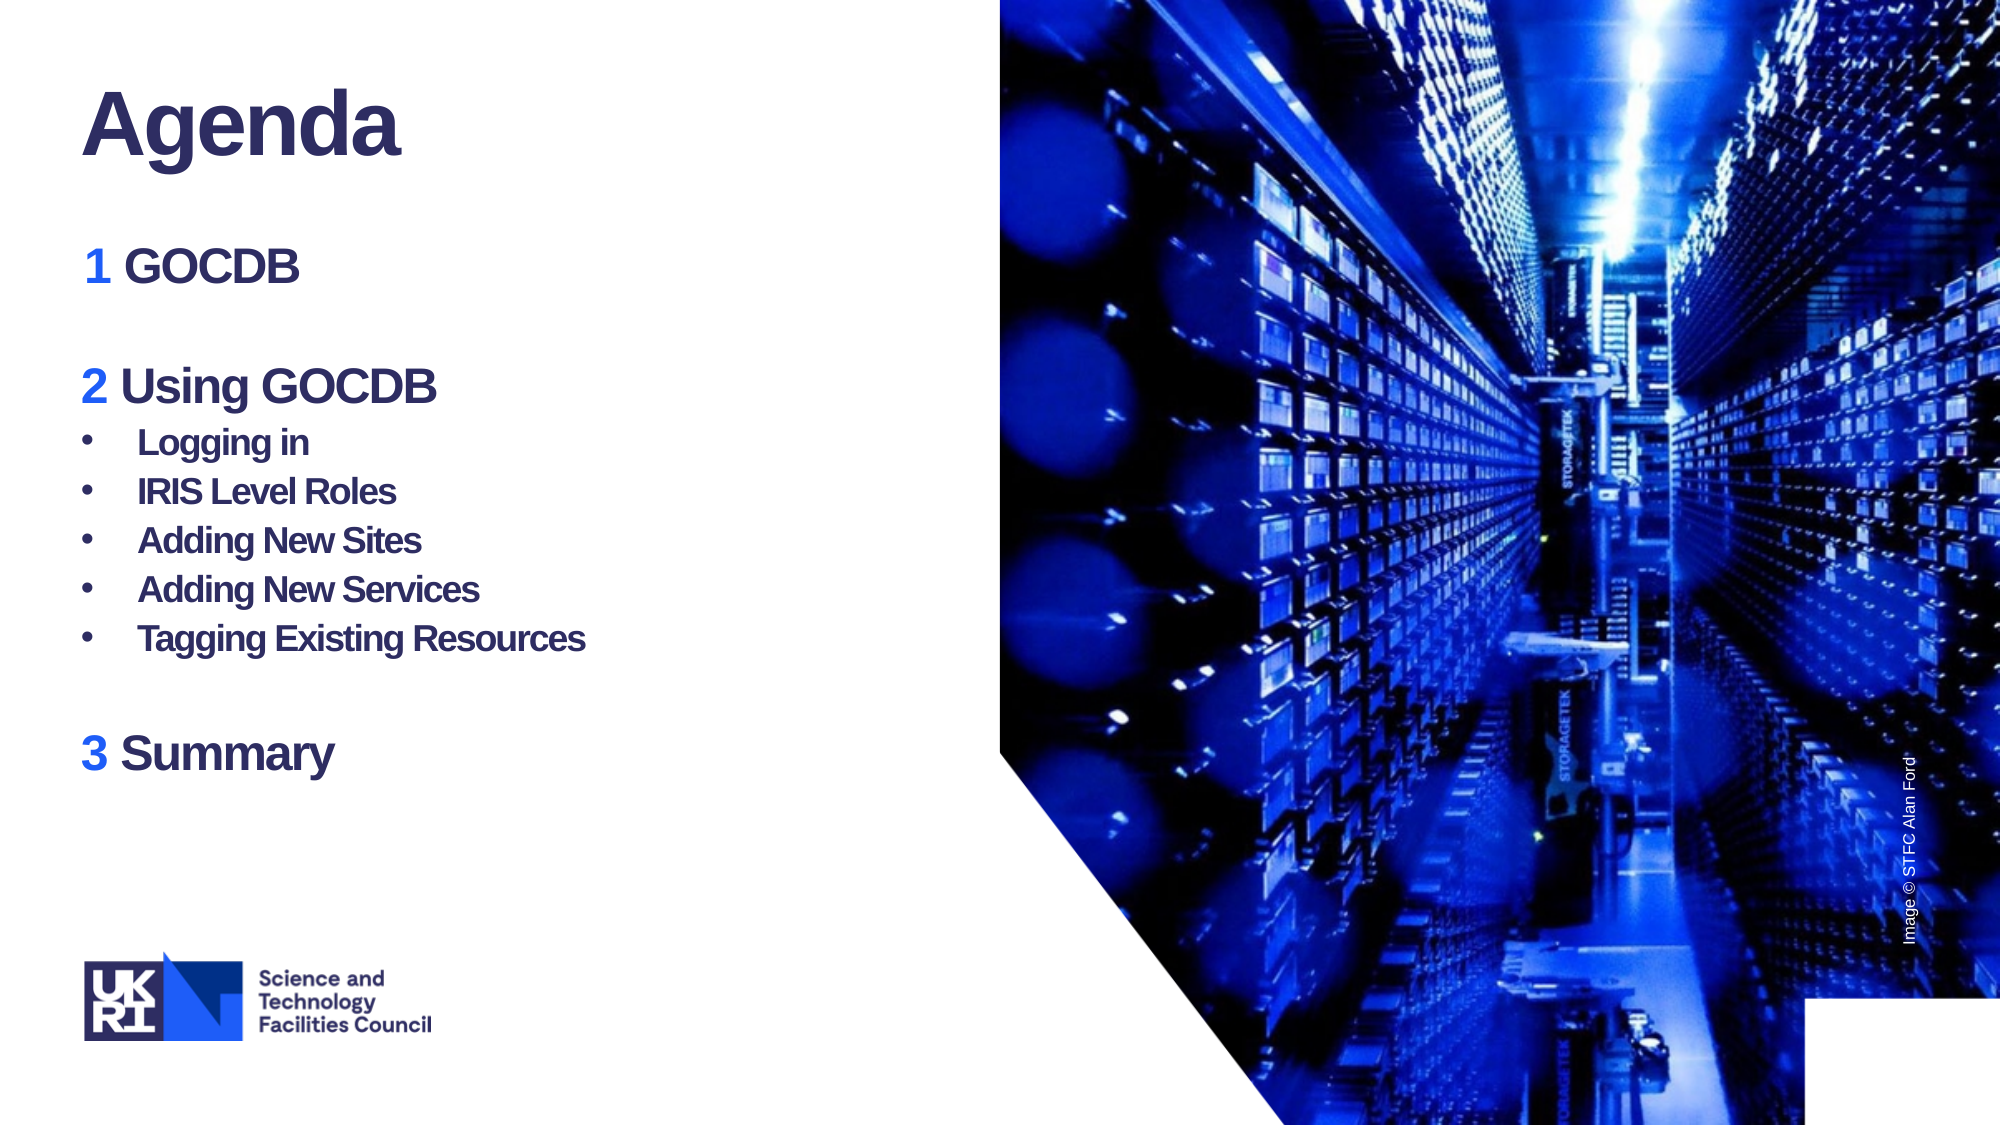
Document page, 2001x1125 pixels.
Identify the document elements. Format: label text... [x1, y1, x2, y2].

text_box 1 GOCDB [69, 226, 907, 302]
text_box Agenda [66, 56, 940, 182]
picture [940, 0, 2000, 1125]
text_box 2 Using GOCDB Logging in IRIS Level Roles Adding New Sites Adding New Services Tagging Existing Resources [66, 345, 903, 667]
text_box 3 Summary [66, 713, 903, 789]
picture [84, 951, 431, 1041]
